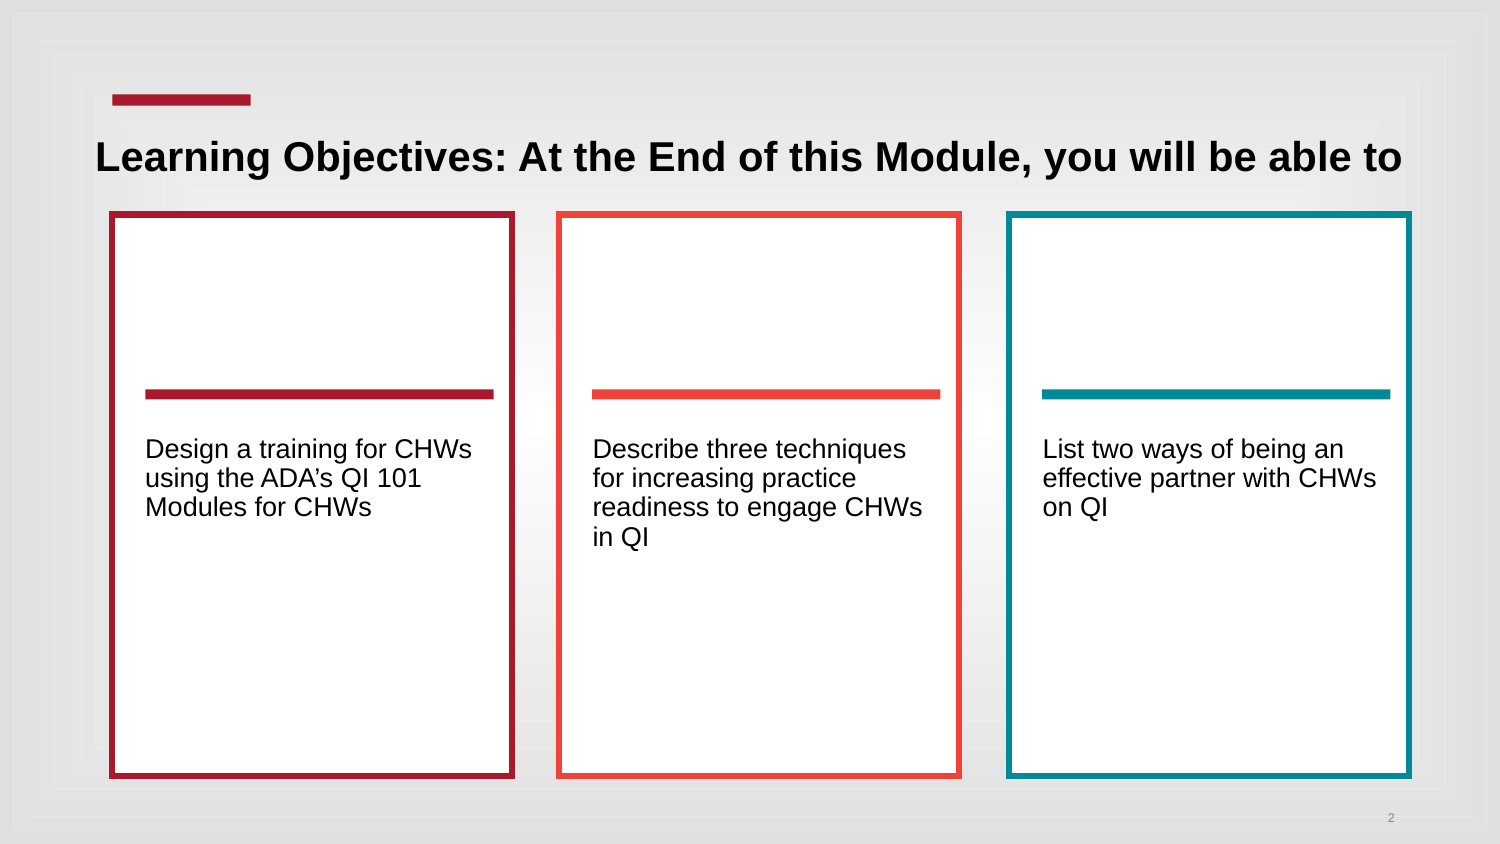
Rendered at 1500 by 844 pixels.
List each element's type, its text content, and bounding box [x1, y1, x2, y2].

title Learning Objectives: At the End of this Module, you will be able to [95, 136, 1417, 182]
list List two ways of being an effective partner with CHWs on QI [1042, 427, 1394, 531]
list Describe three techniques for increasing practice readiness to engage CHWs in QI [592, 427, 944, 531]
list Design a training for CHWs using the ADA’s QI 101 Modules for CHWs [145, 427, 497, 531]
